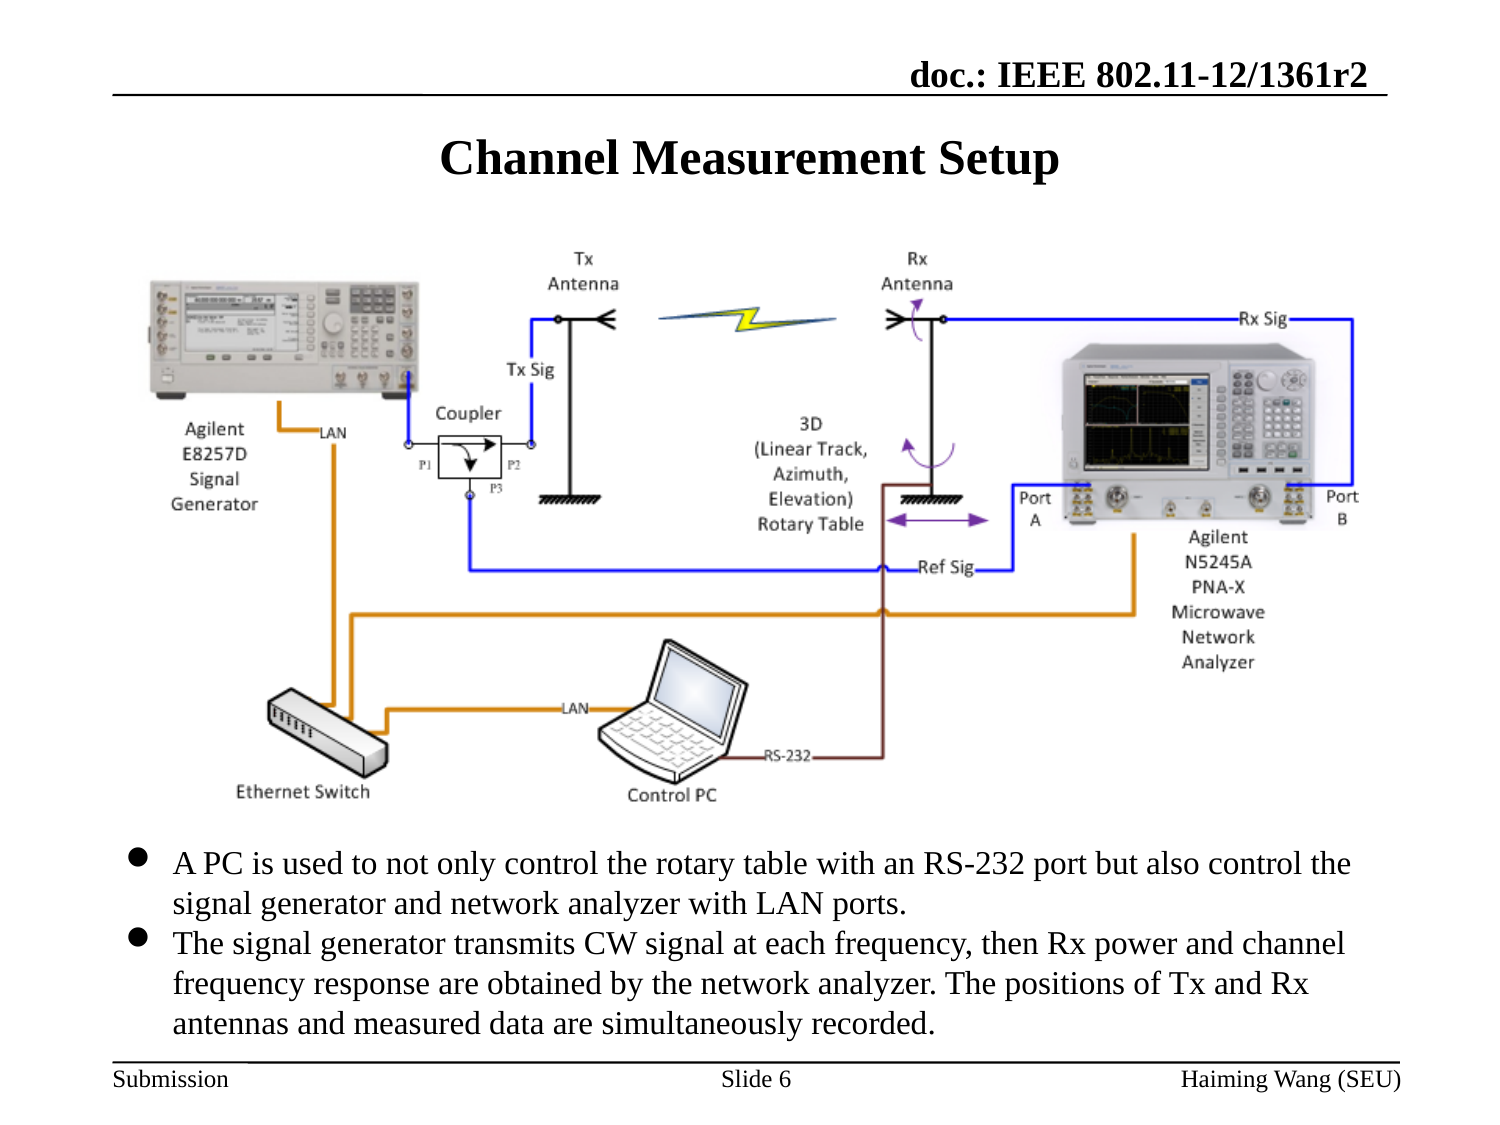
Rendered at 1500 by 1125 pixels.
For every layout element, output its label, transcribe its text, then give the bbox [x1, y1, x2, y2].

picture [138, 243, 1360, 808]
title Channel Measurement Setup [112, 112, 1388, 197]
text_box A PC is used to not only control the rotary table with an RS-232 port but also control the signal generator and network analyzer with LAN ports. The signal generator transmits CW signal at each frequency, then Rx power and channel frequency response are obtained by the network analyzer. The positions of Tx and Rx antennas and measured data are simultaneously recorded. [110, 834, 1387, 1049]
footer Haiming Wang (SEU) [1177, 1062, 1402, 1093]
slide_number Slide 6 [712, 1062, 801, 1093]
